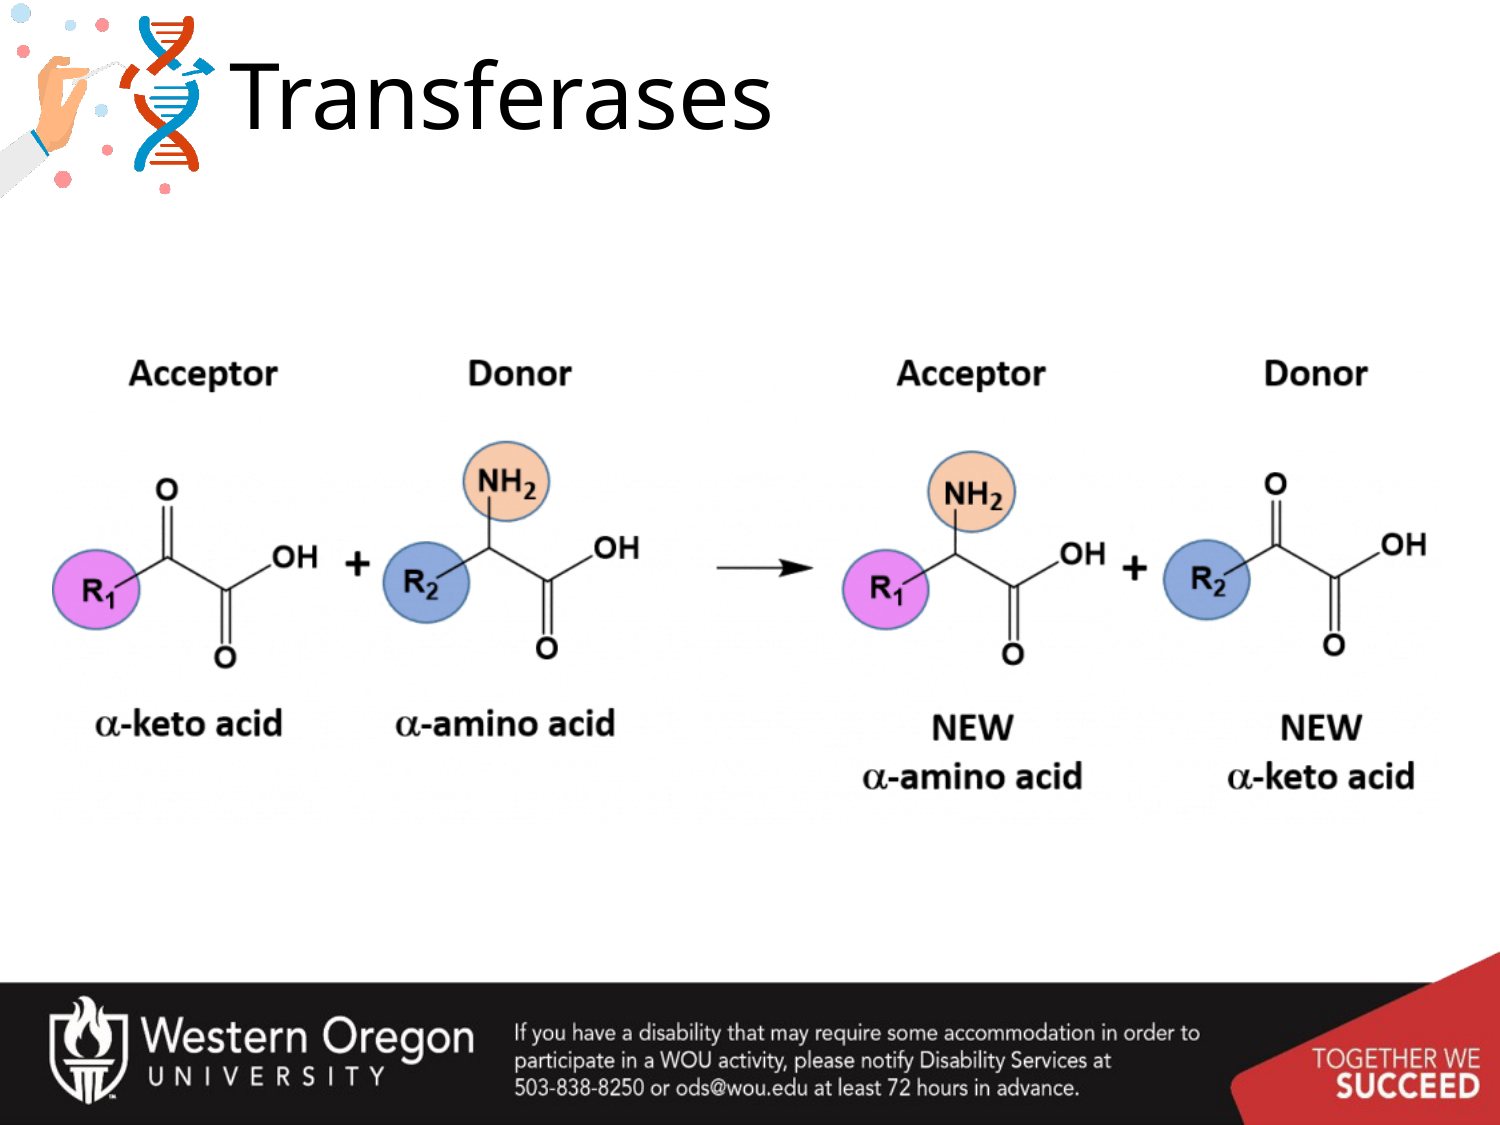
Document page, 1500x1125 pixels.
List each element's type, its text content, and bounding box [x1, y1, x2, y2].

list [52, 334, 1441, 826]
picture [0, 3, 215, 198]
picture [0, 946, 1500, 1125]
title Transferases [214, 36, 1397, 165]
